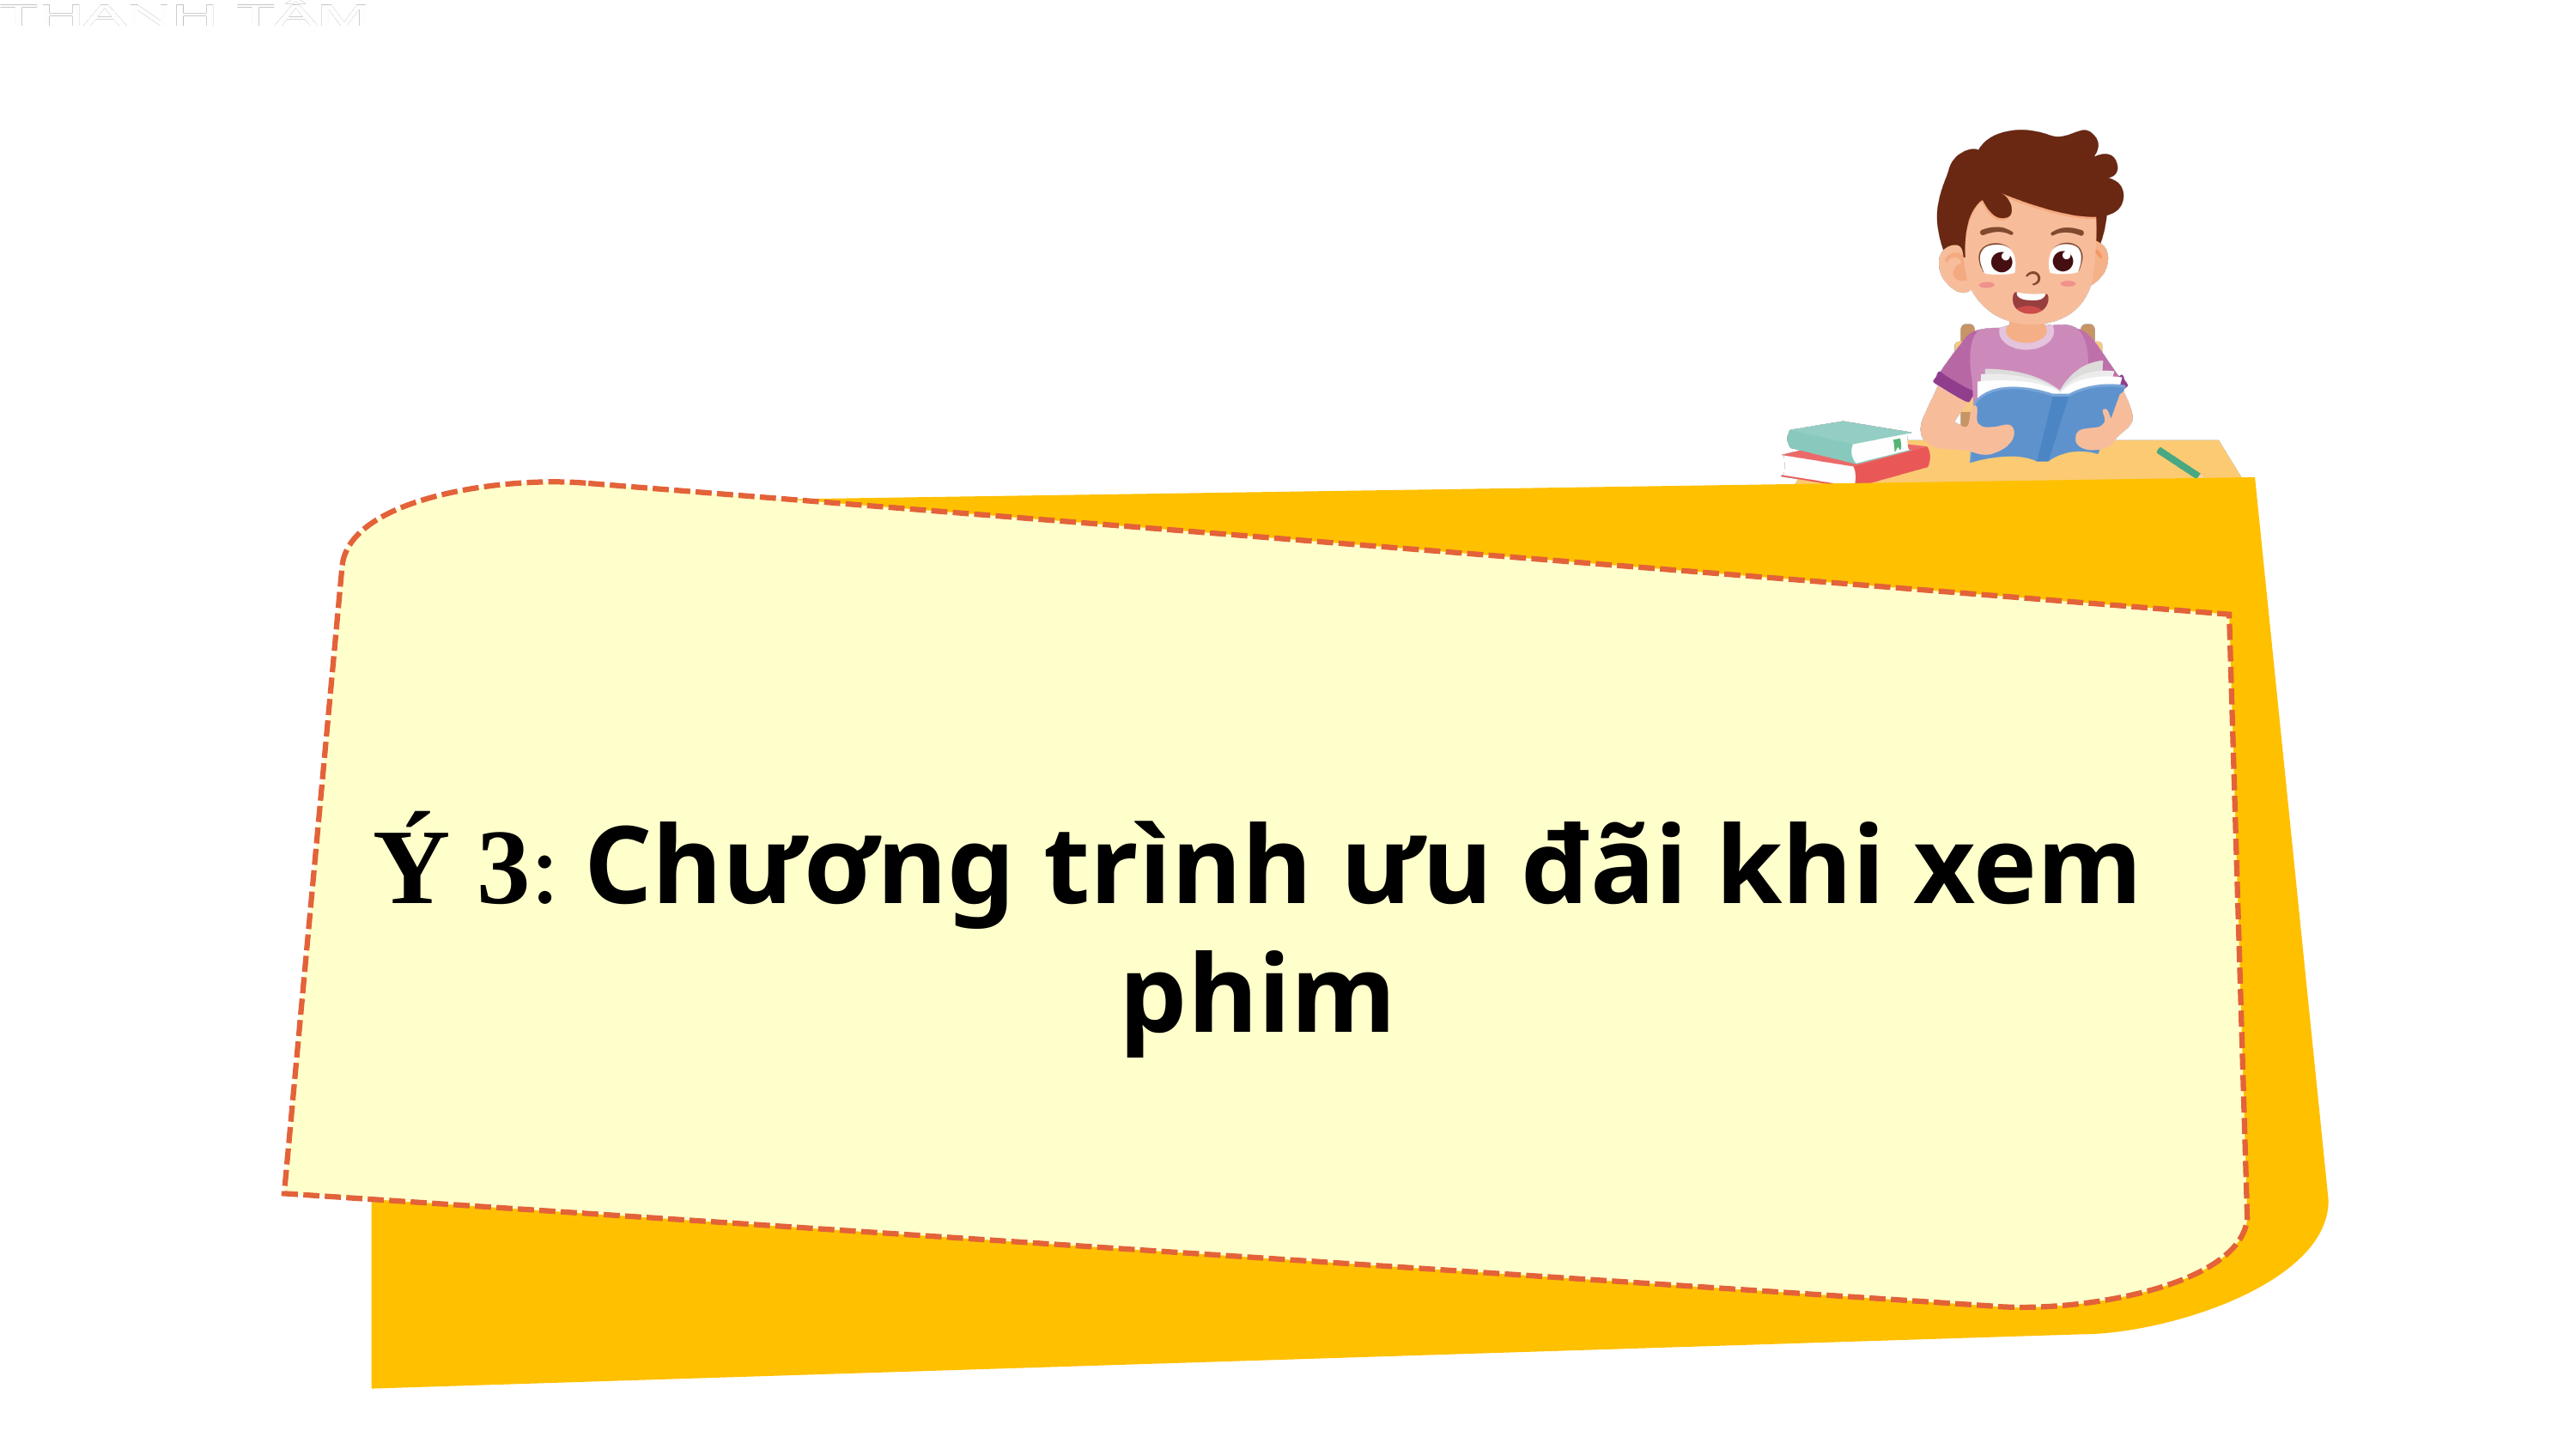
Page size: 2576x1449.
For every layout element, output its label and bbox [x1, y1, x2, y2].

text_box [0, 0, 2576, 1449]
text_box [252, 124, 2329, 1389]
